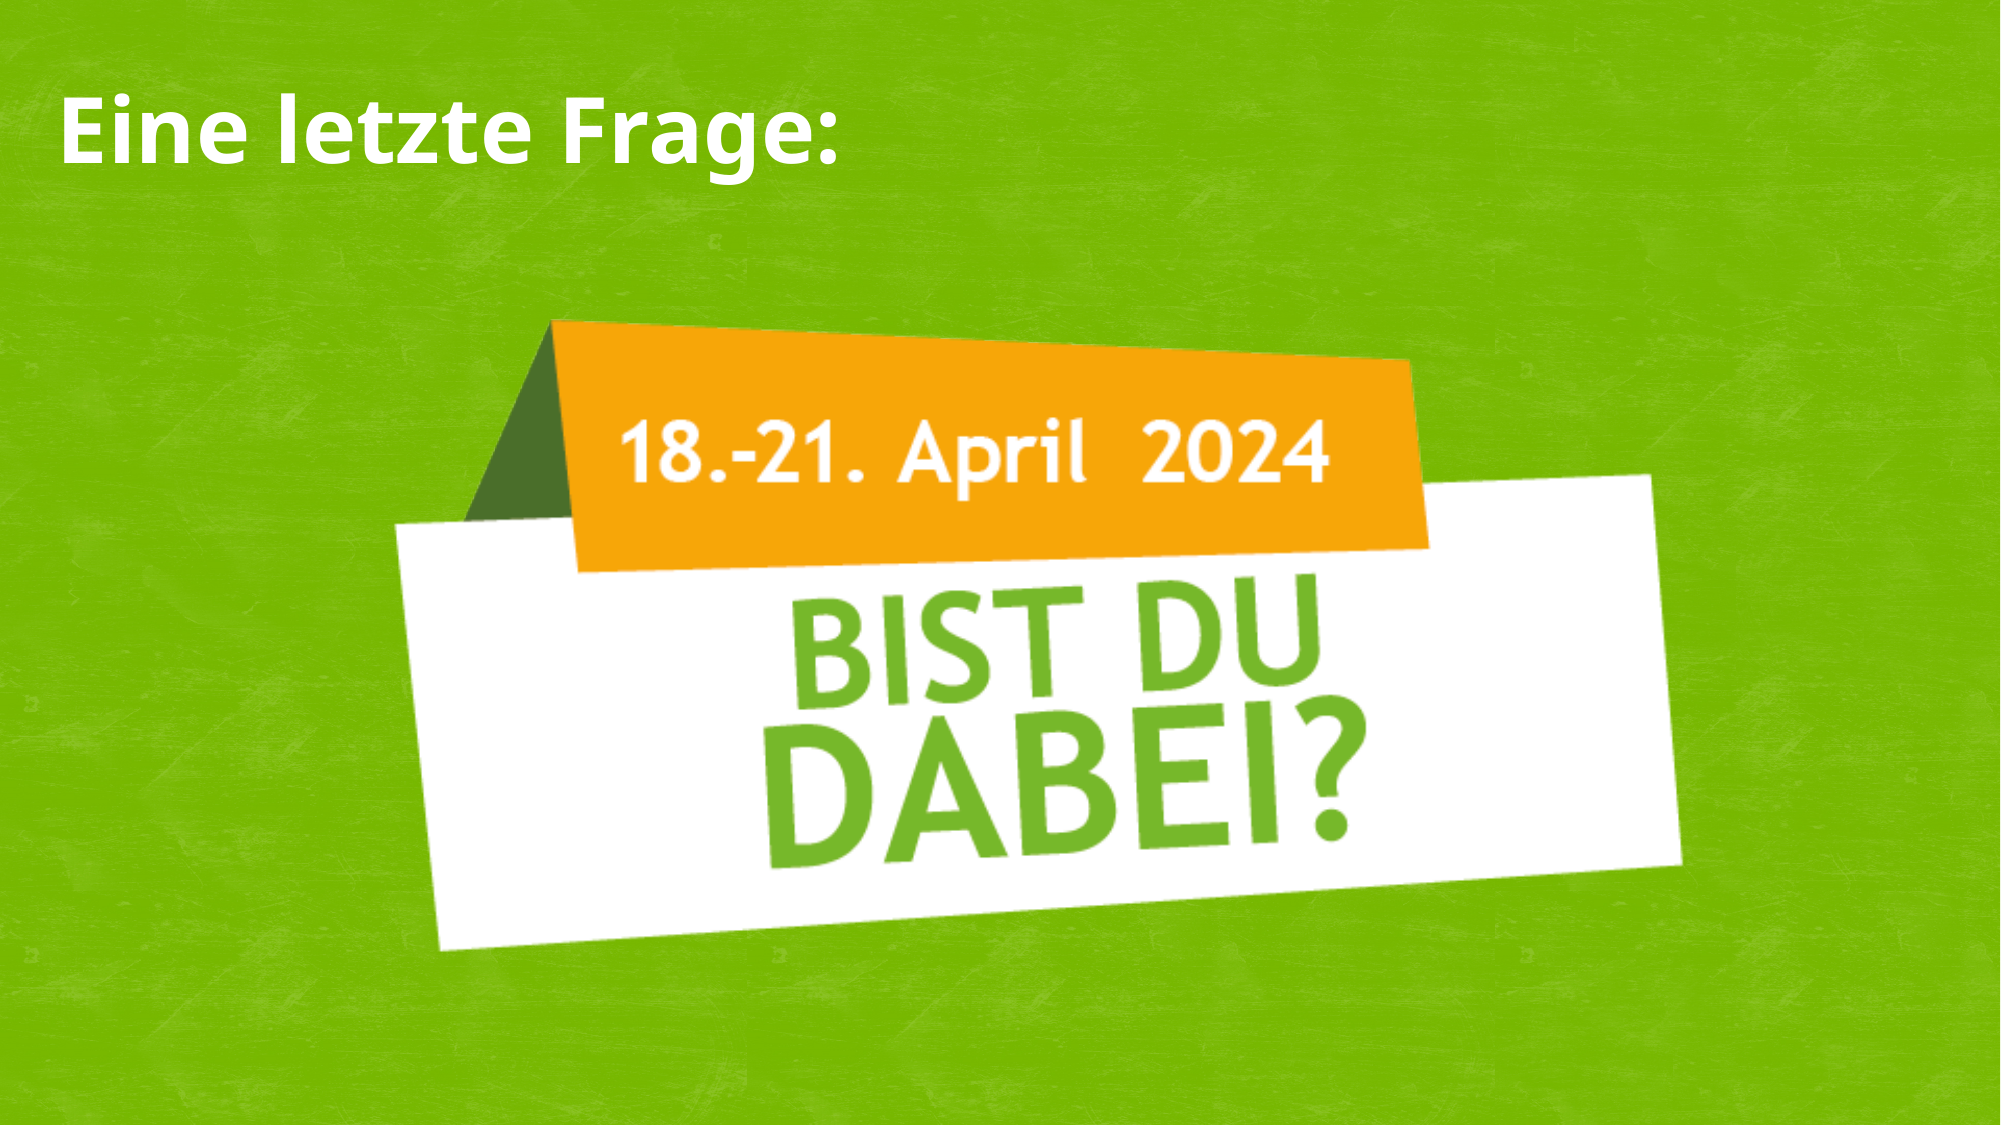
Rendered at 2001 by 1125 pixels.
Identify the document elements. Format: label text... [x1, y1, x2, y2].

picture [0, 0, 2001, 1125]
title Eine letzte Frage: [41, 17, 249, 251]
